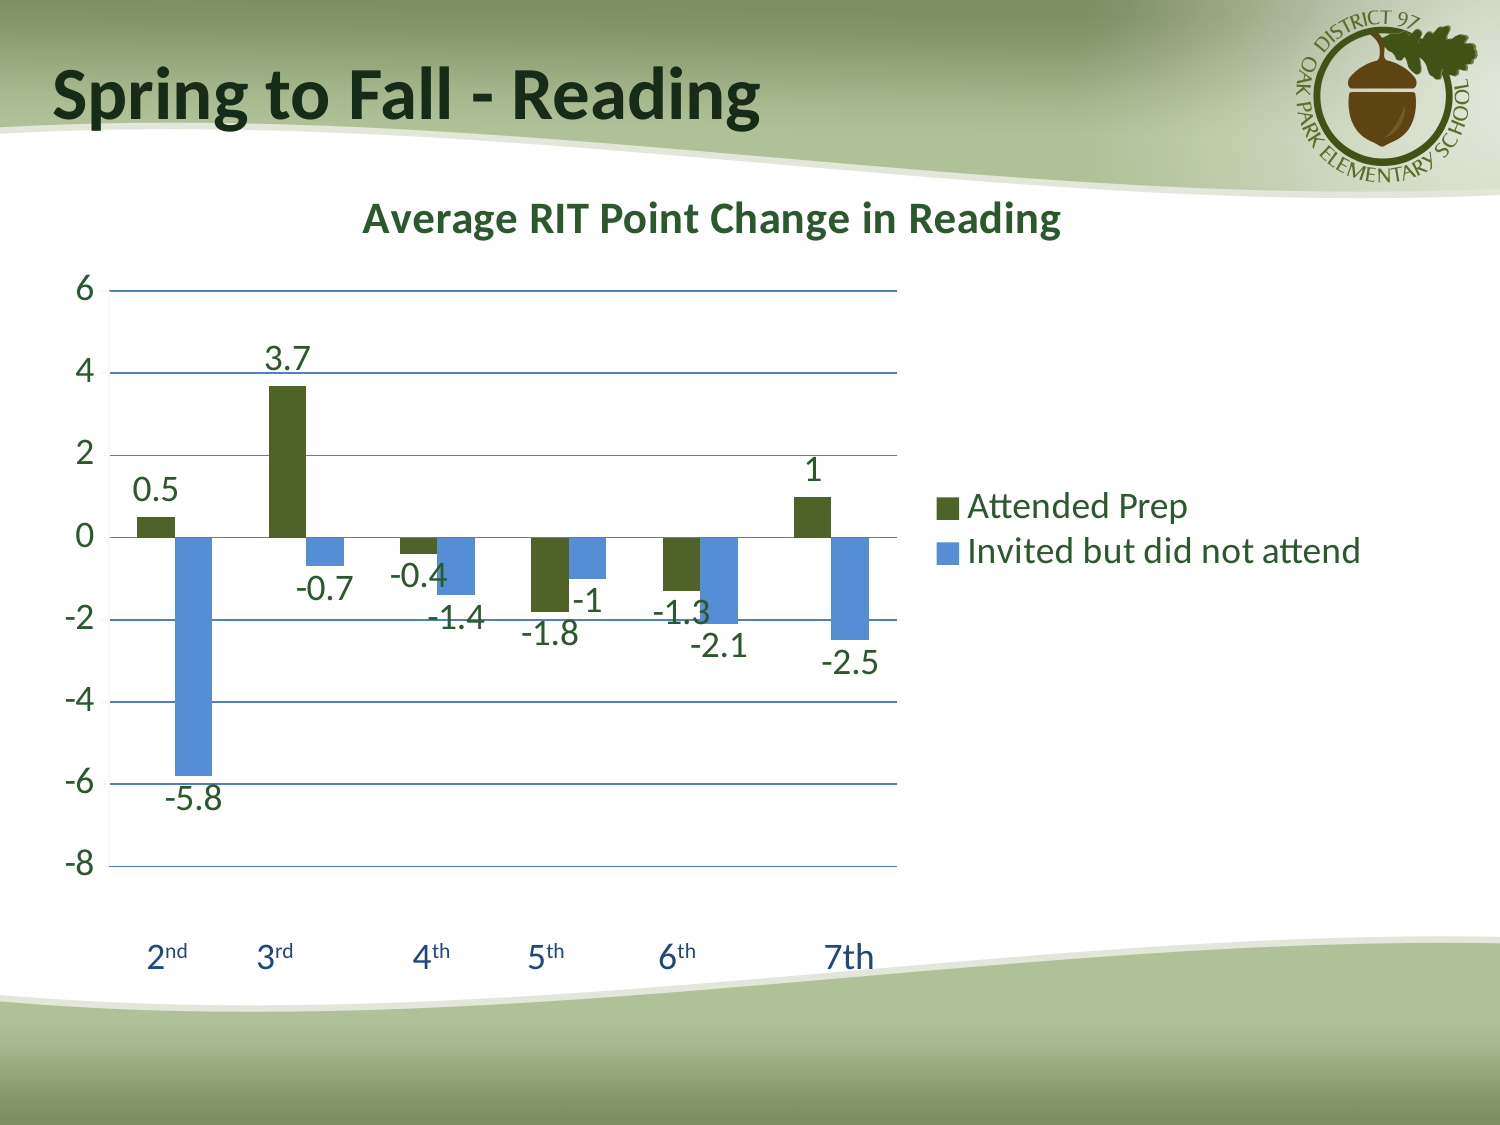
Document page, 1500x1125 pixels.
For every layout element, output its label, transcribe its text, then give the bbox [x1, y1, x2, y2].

text_box 22nd 3rd 4th 5th 6th 7th [112, 924, 963, 985]
picture [0, 0, 1500, 1125]
chart [37, 162, 1388, 901]
title Spring to Fall - Reading [37, 37, 1388, 162]
